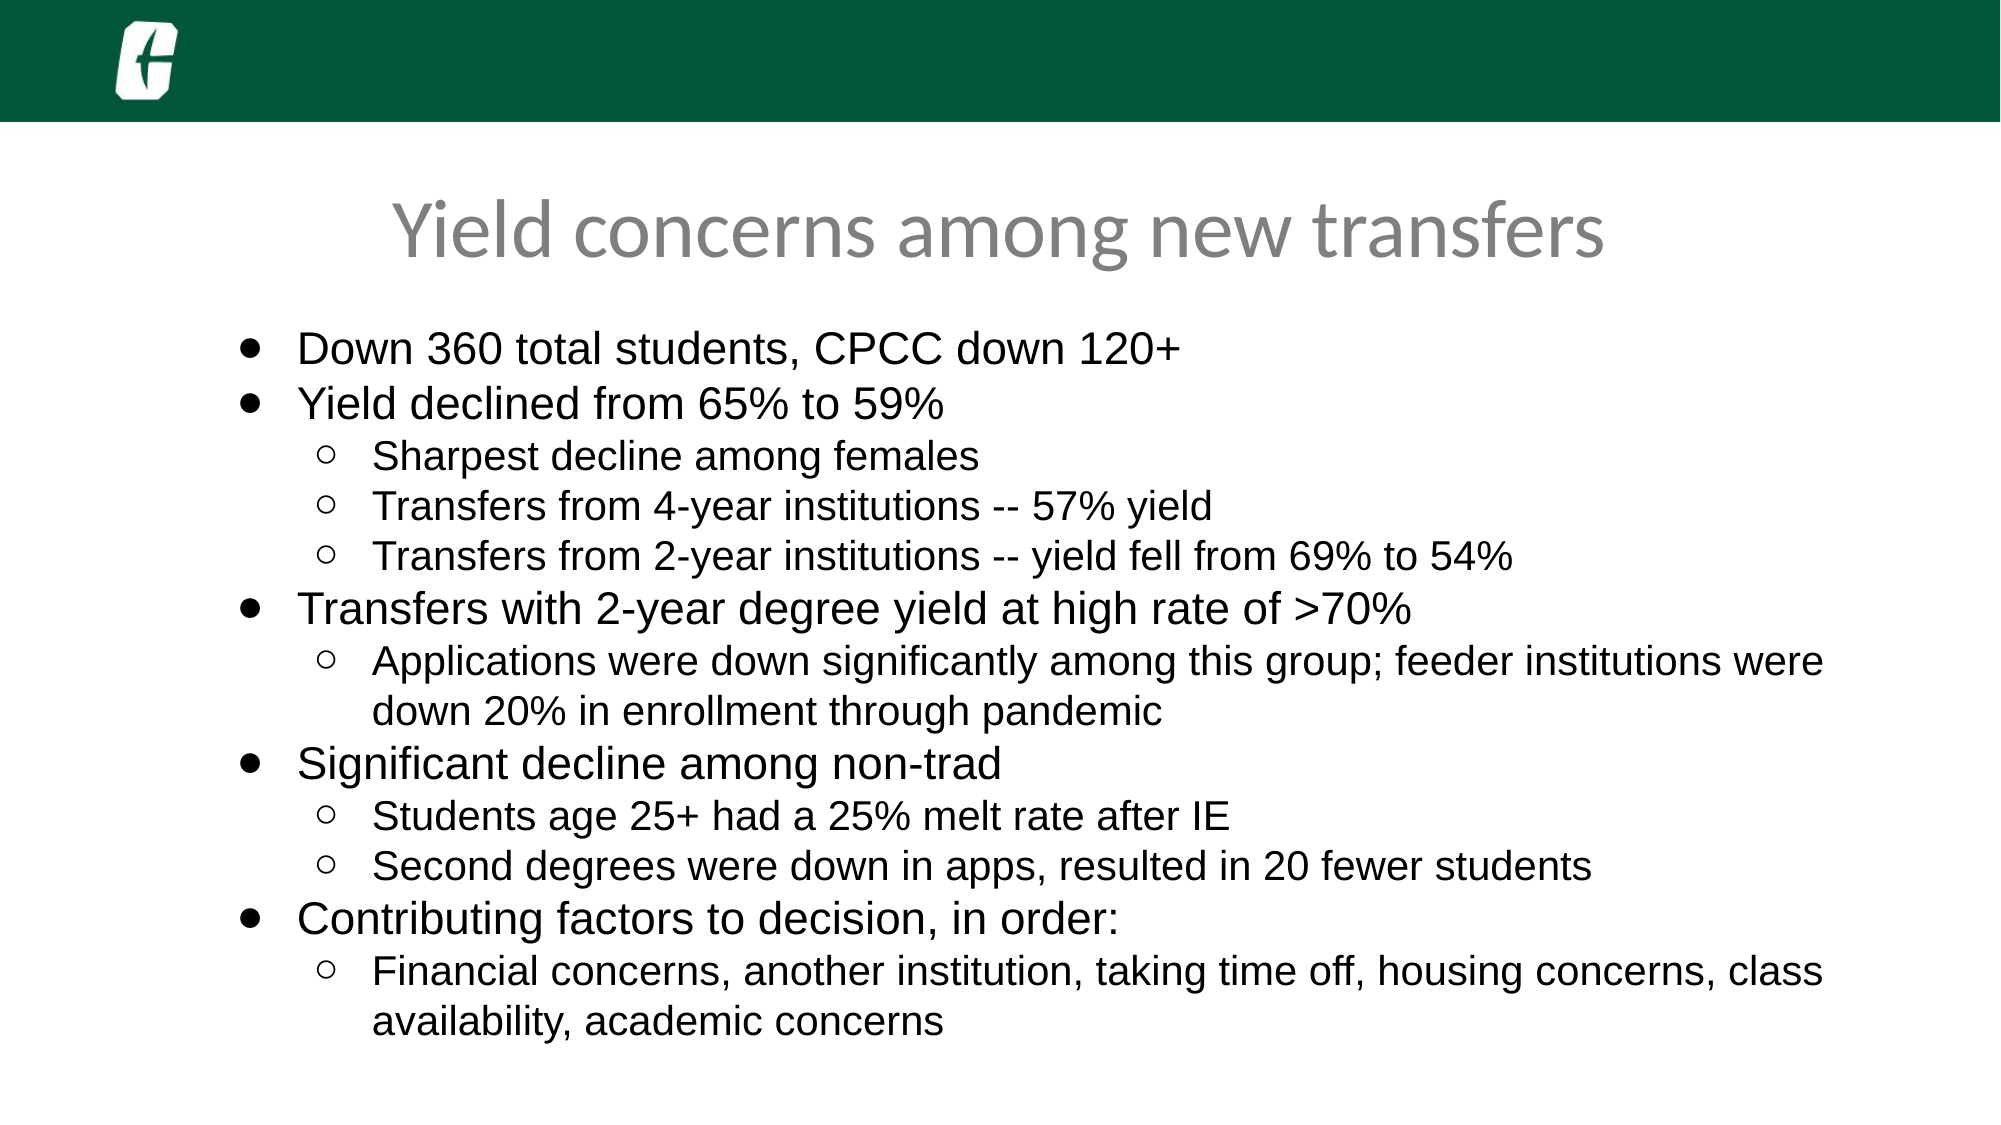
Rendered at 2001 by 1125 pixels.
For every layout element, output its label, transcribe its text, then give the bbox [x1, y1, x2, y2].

picture [0, 0, 2001, 1125]
text_box Down 360 total students, CPCC down 120+ Yield declined from 65% to 59% Sharpest decline among females Transfers from 4-year institutions -- 57% yield Transfers from 2-year institutions -- yield fell from 69% to 54% Transfers with 2-year degree yield at high rate of >70% Applications were down significantly among this group; feeder institutions were down 20% in enrollment through pandemic Significant decline among non-trad Students age 25+ had a 25% melt rate after IE Second degrees were down in apps, resulted in 20 fewer students Contributing factors to decision, in order: Financial concerns, another institution, taking time off, housing concerns, class availability, academic concerns [206, 310, 1949, 1052]
title Yield concerns among new transfers [249, 174, 1750, 284]
